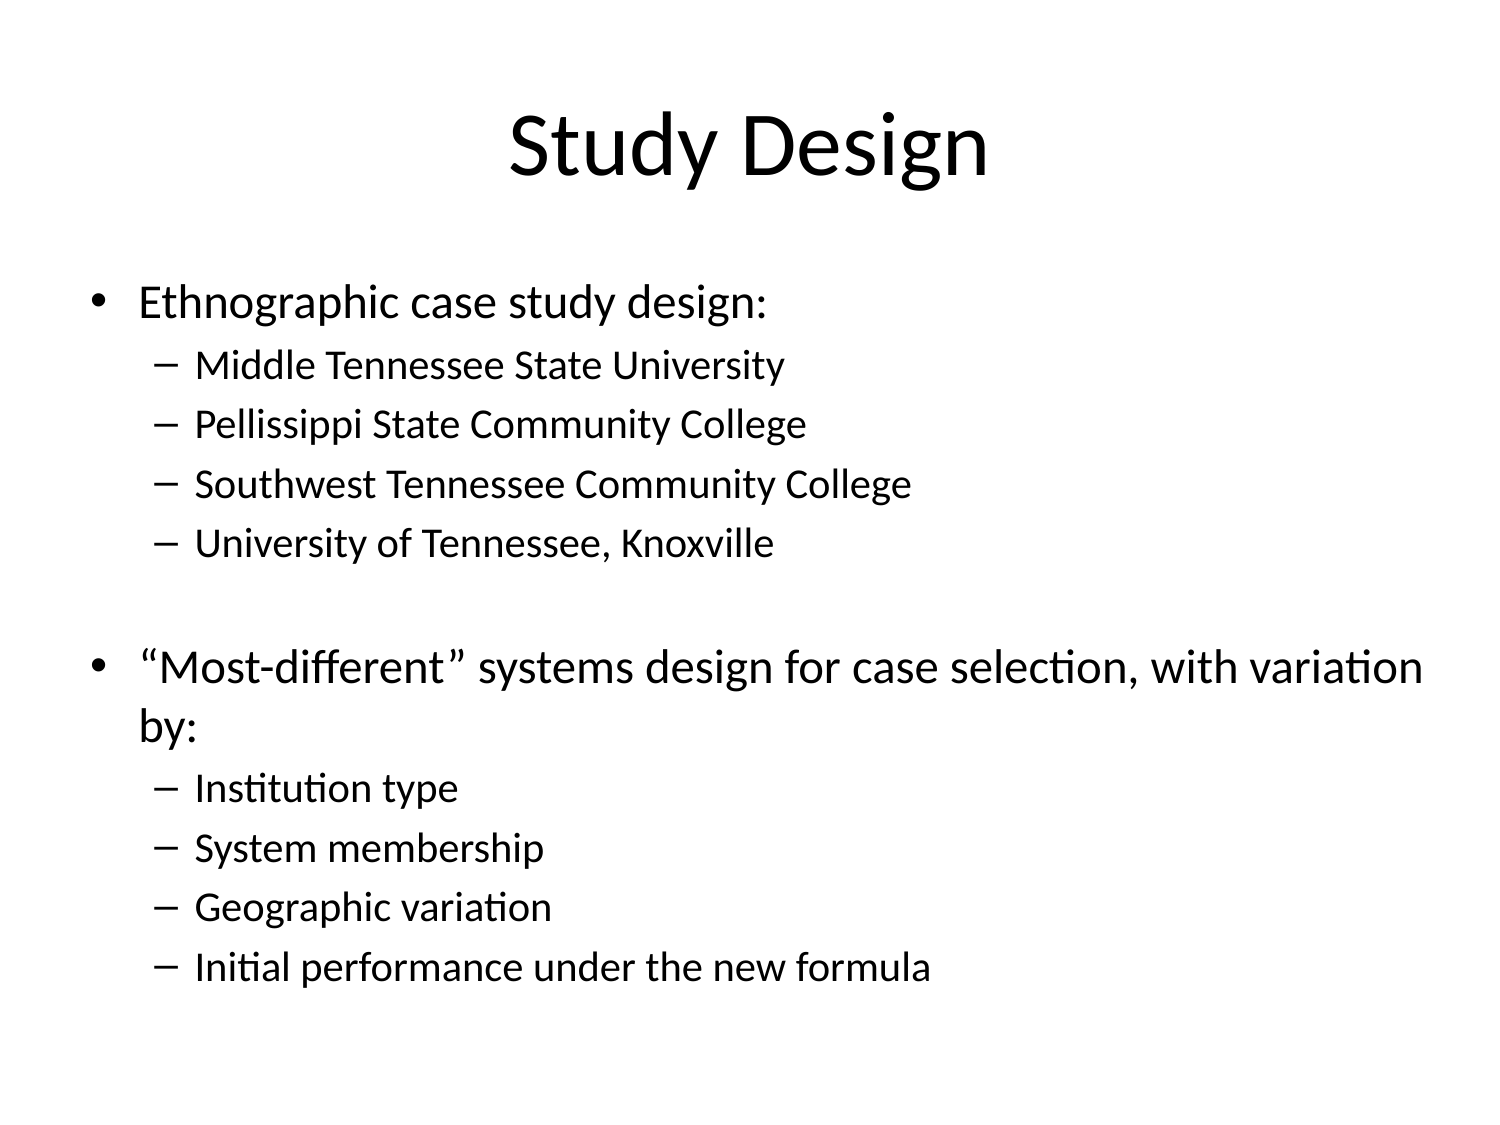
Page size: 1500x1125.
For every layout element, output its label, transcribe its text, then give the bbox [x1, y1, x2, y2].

title Study Design [75, 45, 1425, 233]
list Ethnographic case study design: Middle Tennessee State University Pellissippi State Community College Southwest Tennessee Community College University of Tennessee, Knoxville “Most-different” systems design for case selection, with variation by: Institution type System membership Geographic variation Initial performance under the new formula [75, 262, 1500, 1005]
